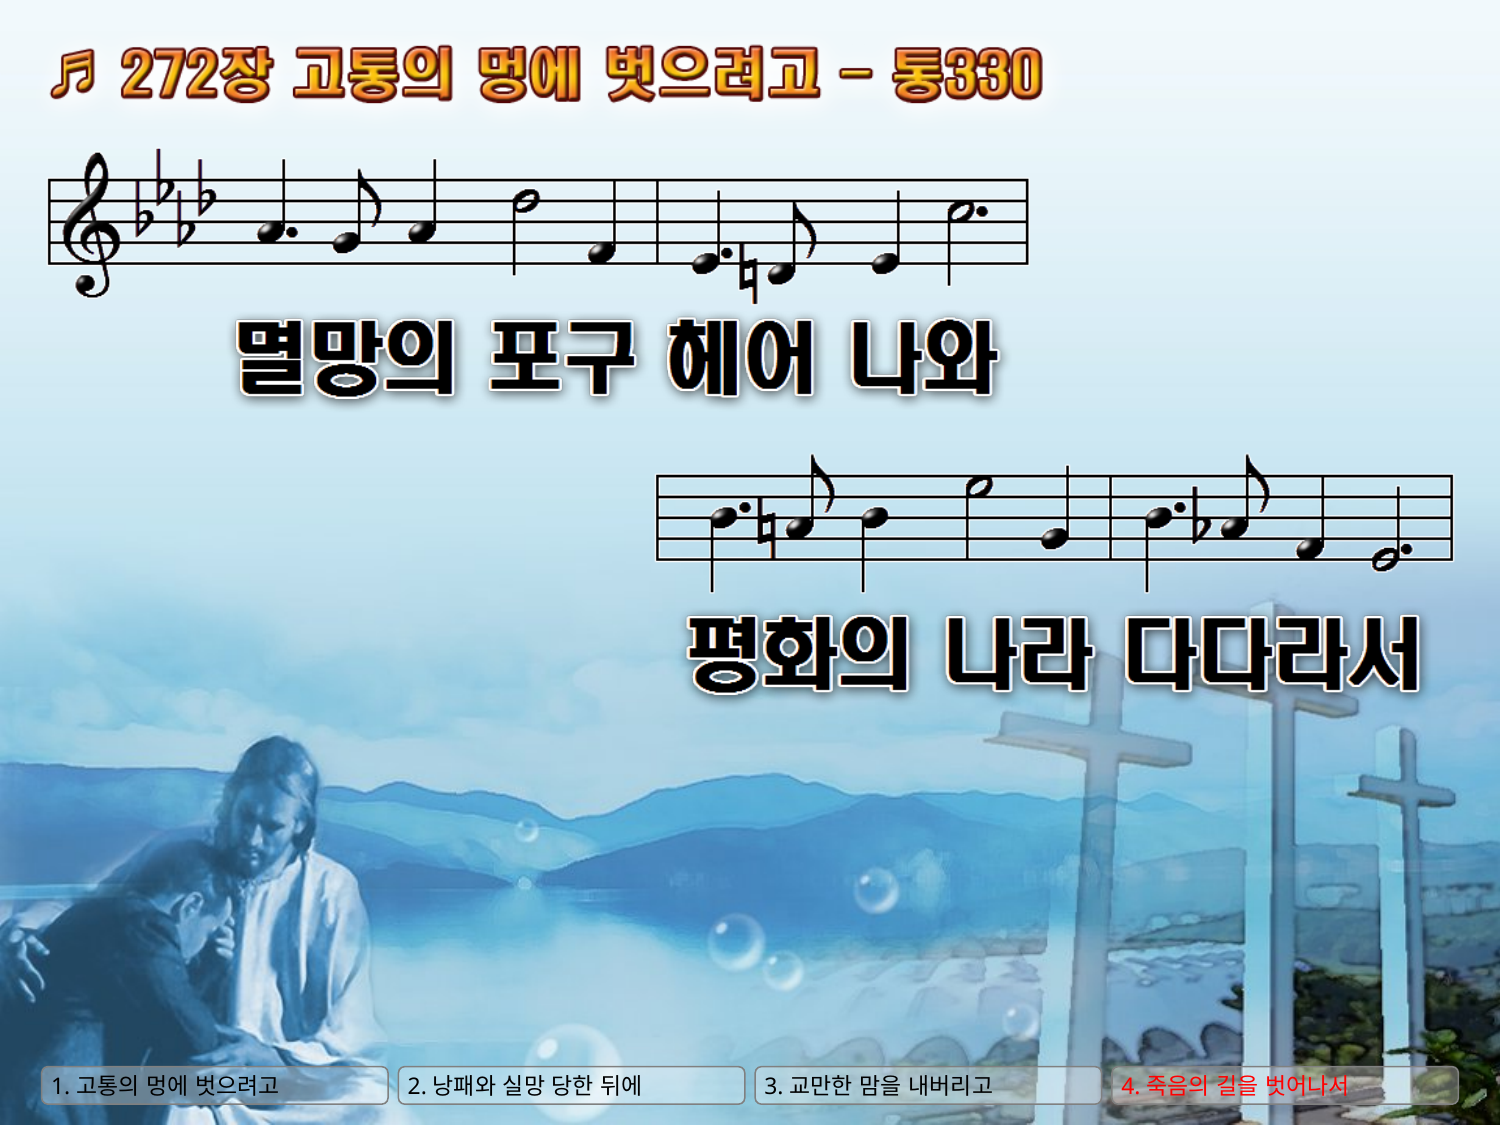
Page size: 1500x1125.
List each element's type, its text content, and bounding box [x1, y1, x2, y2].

text_box 3.교만한 맘을 내버리고 [755, 1066, 1102, 1105]
text_box 4.죽음의 길을 벗어나서 [1111, 1066, 1459, 1105]
picture [0, 0, 1500, 1125]
text_box 1.고통의 멍에 벗으려고 [41, 1066, 389, 1105]
text_box 2.낭패와 실망 당한 뒤에 [398, 1066, 745, 1105]
